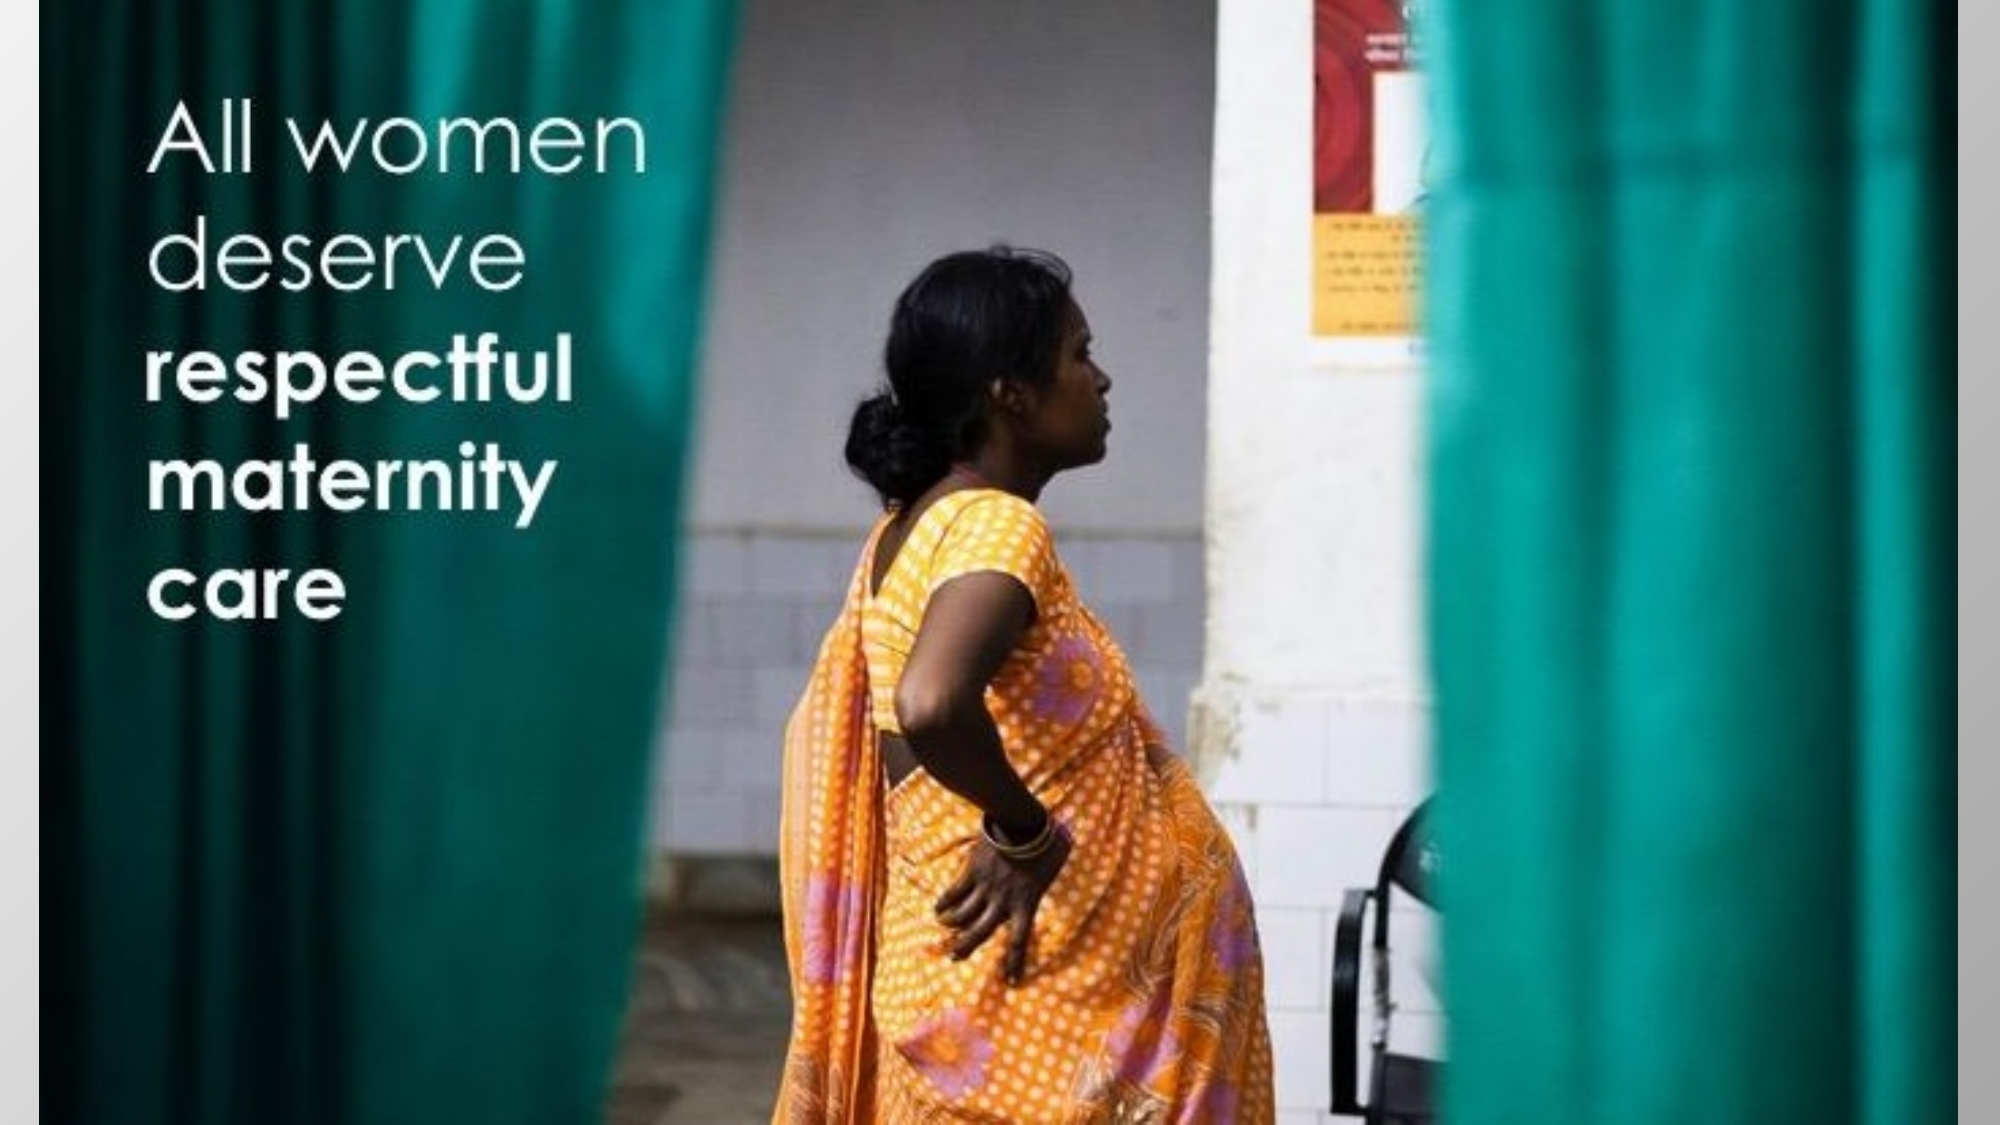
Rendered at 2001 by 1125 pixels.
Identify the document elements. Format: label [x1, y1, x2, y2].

list [39, 0, 1958, 1125]
